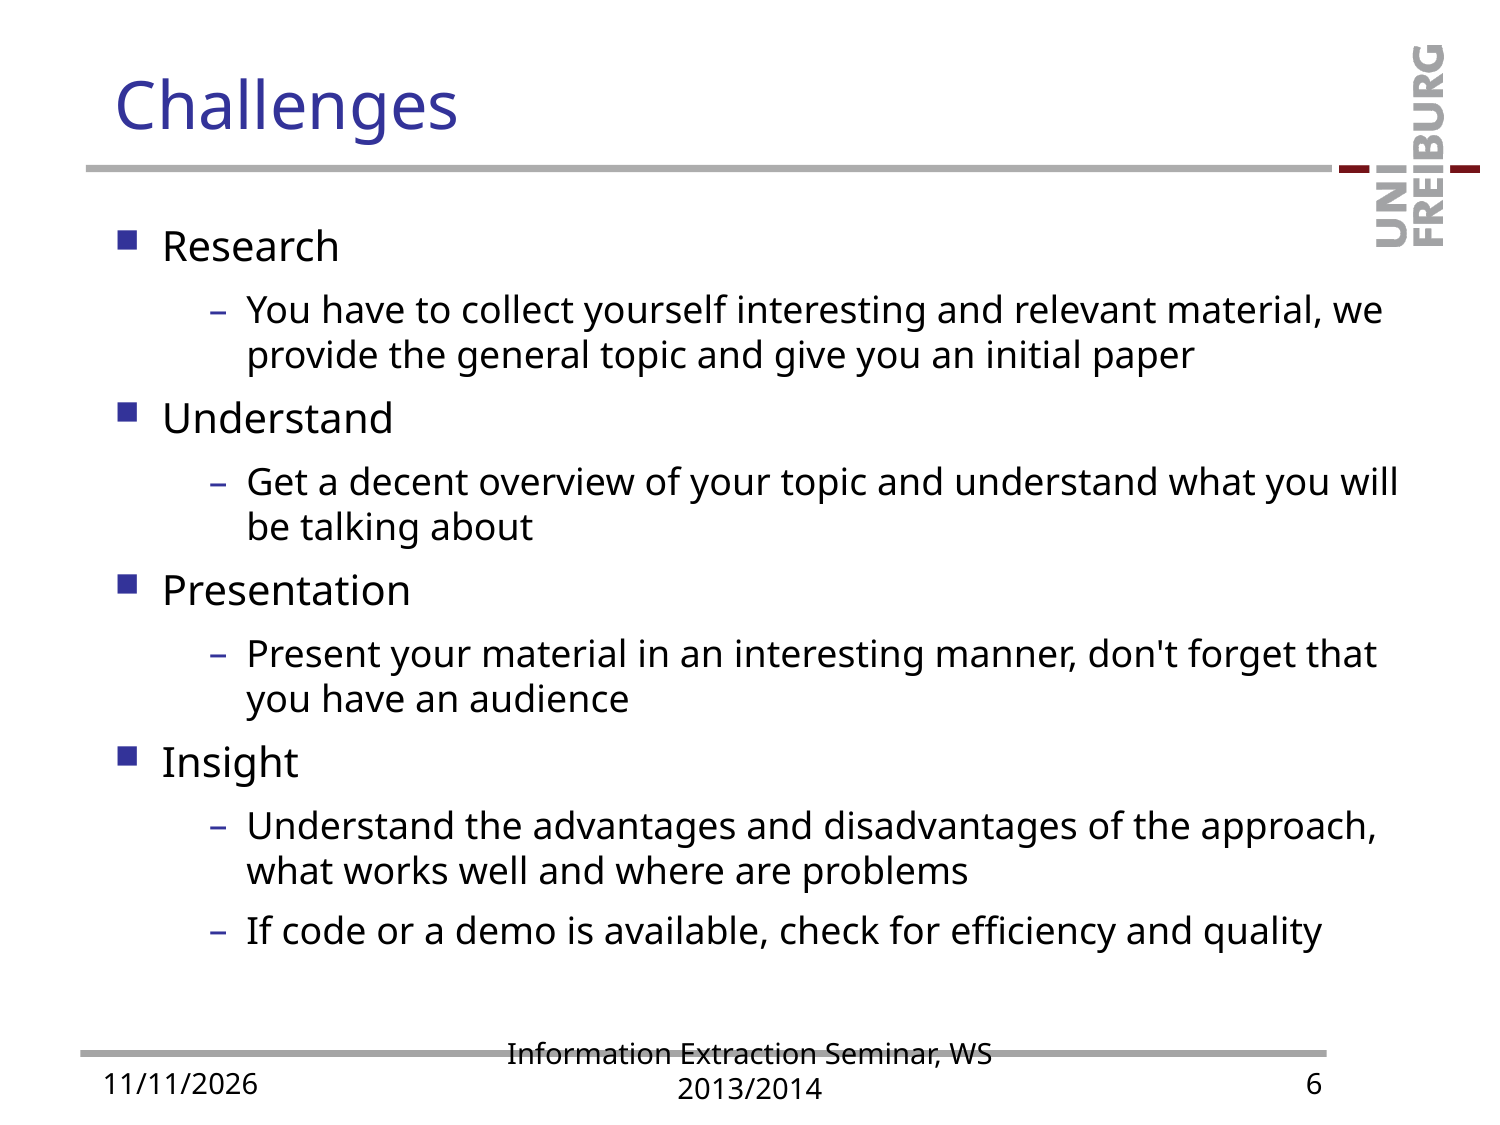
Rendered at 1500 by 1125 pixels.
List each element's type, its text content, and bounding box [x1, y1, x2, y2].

footer Information Extraction Seminar, WS 2013/2014 [424, 1062, 1076, 1113]
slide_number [87, 1062, 401, 1113]
list Research You have to collect yourself interesting and relevant material, we provide the general topic and give you an initial paper Understand Get a decent overview of your topic and understand what you will be talking about Presentation Present your material in an interesting manner, don't forget that you have an audience Insight Understand the advantages and disadvantages of the approach, what works well and where are problems If code or a demo is available, check for efficiency and quality [99, 212, 1425, 1038]
slide_number 6 [1099, 1062, 1338, 1113]
title Challenges [99, 50, 1313, 150]
picture [1339, 45, 1480, 247]
